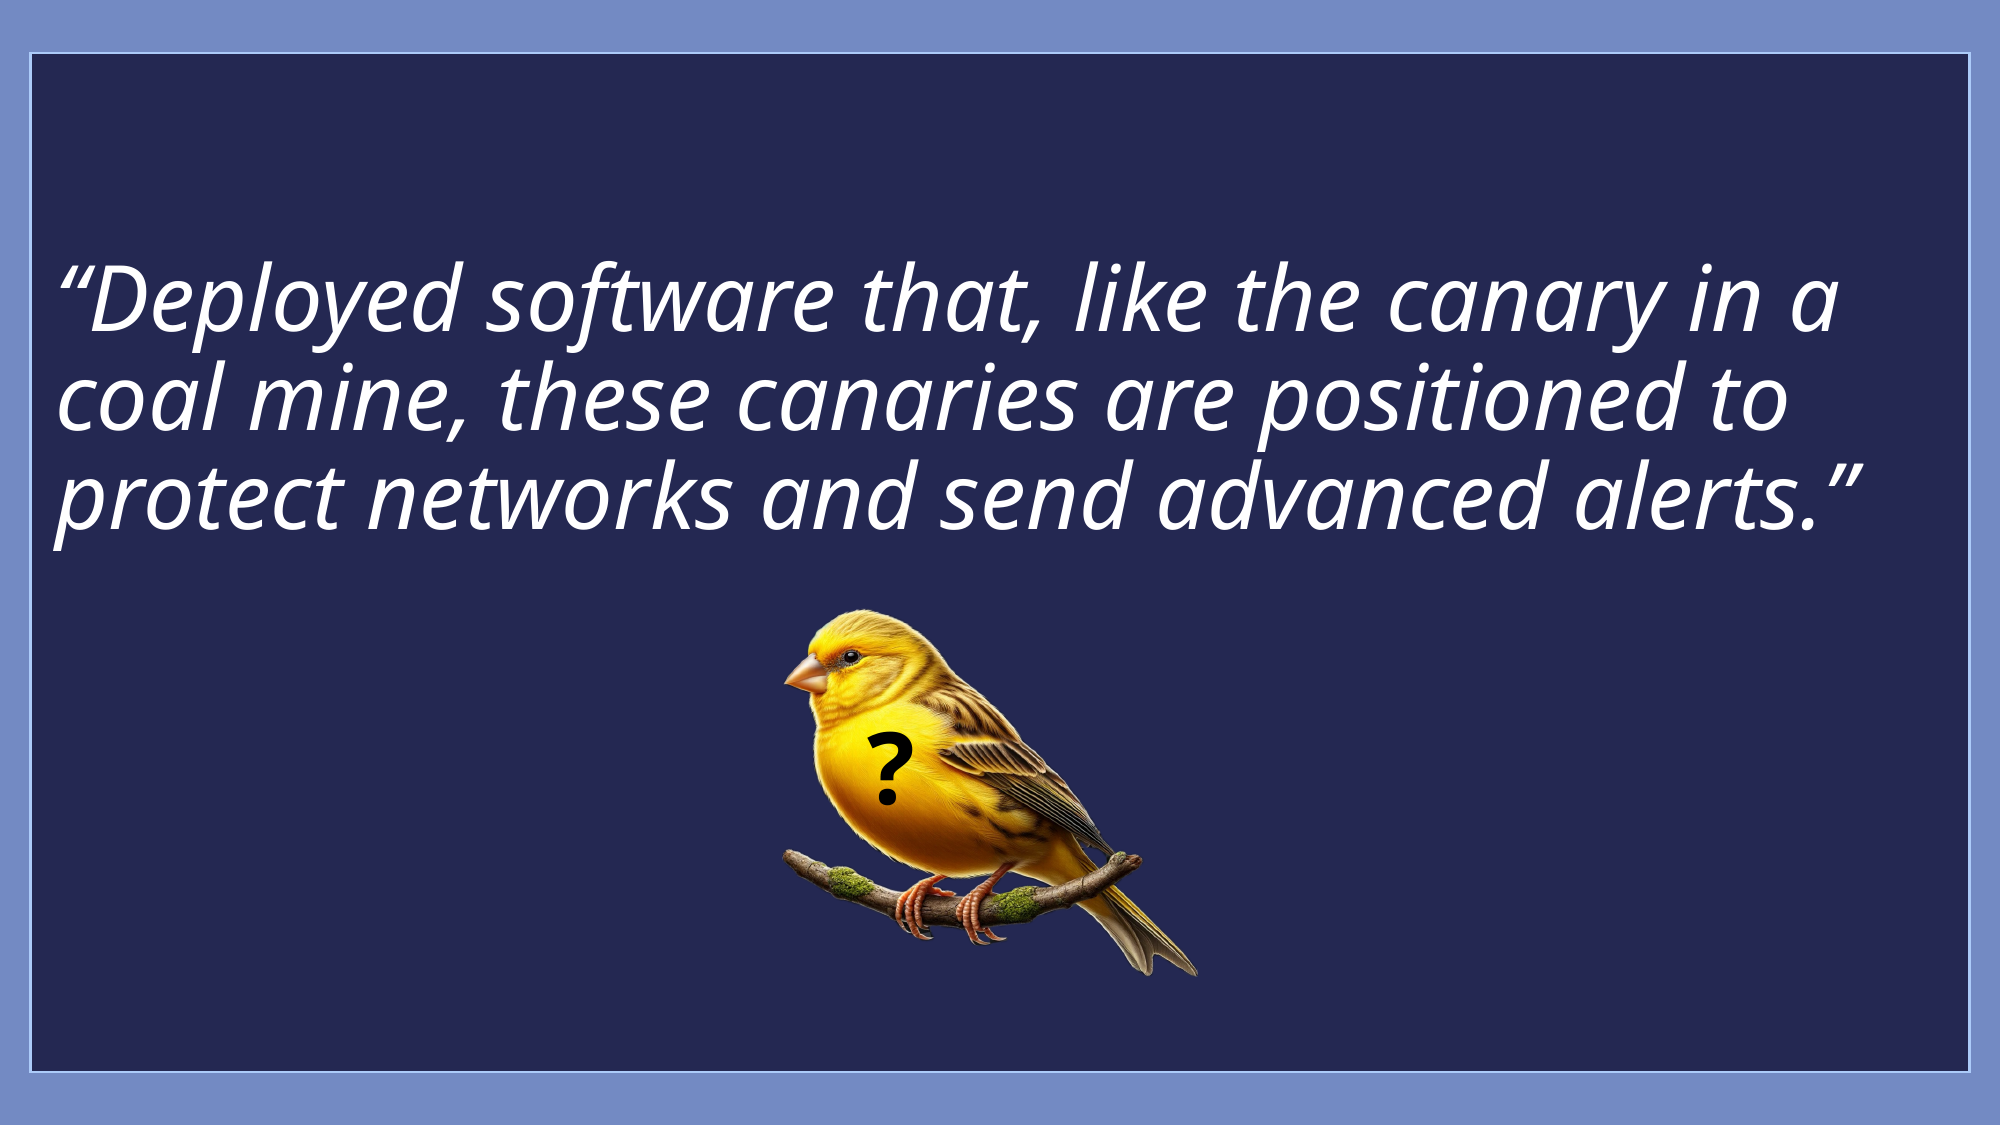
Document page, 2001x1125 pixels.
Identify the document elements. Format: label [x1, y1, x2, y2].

text_box [30, 52, 1970, 1072]
picture [775, 592, 1165, 1012]
